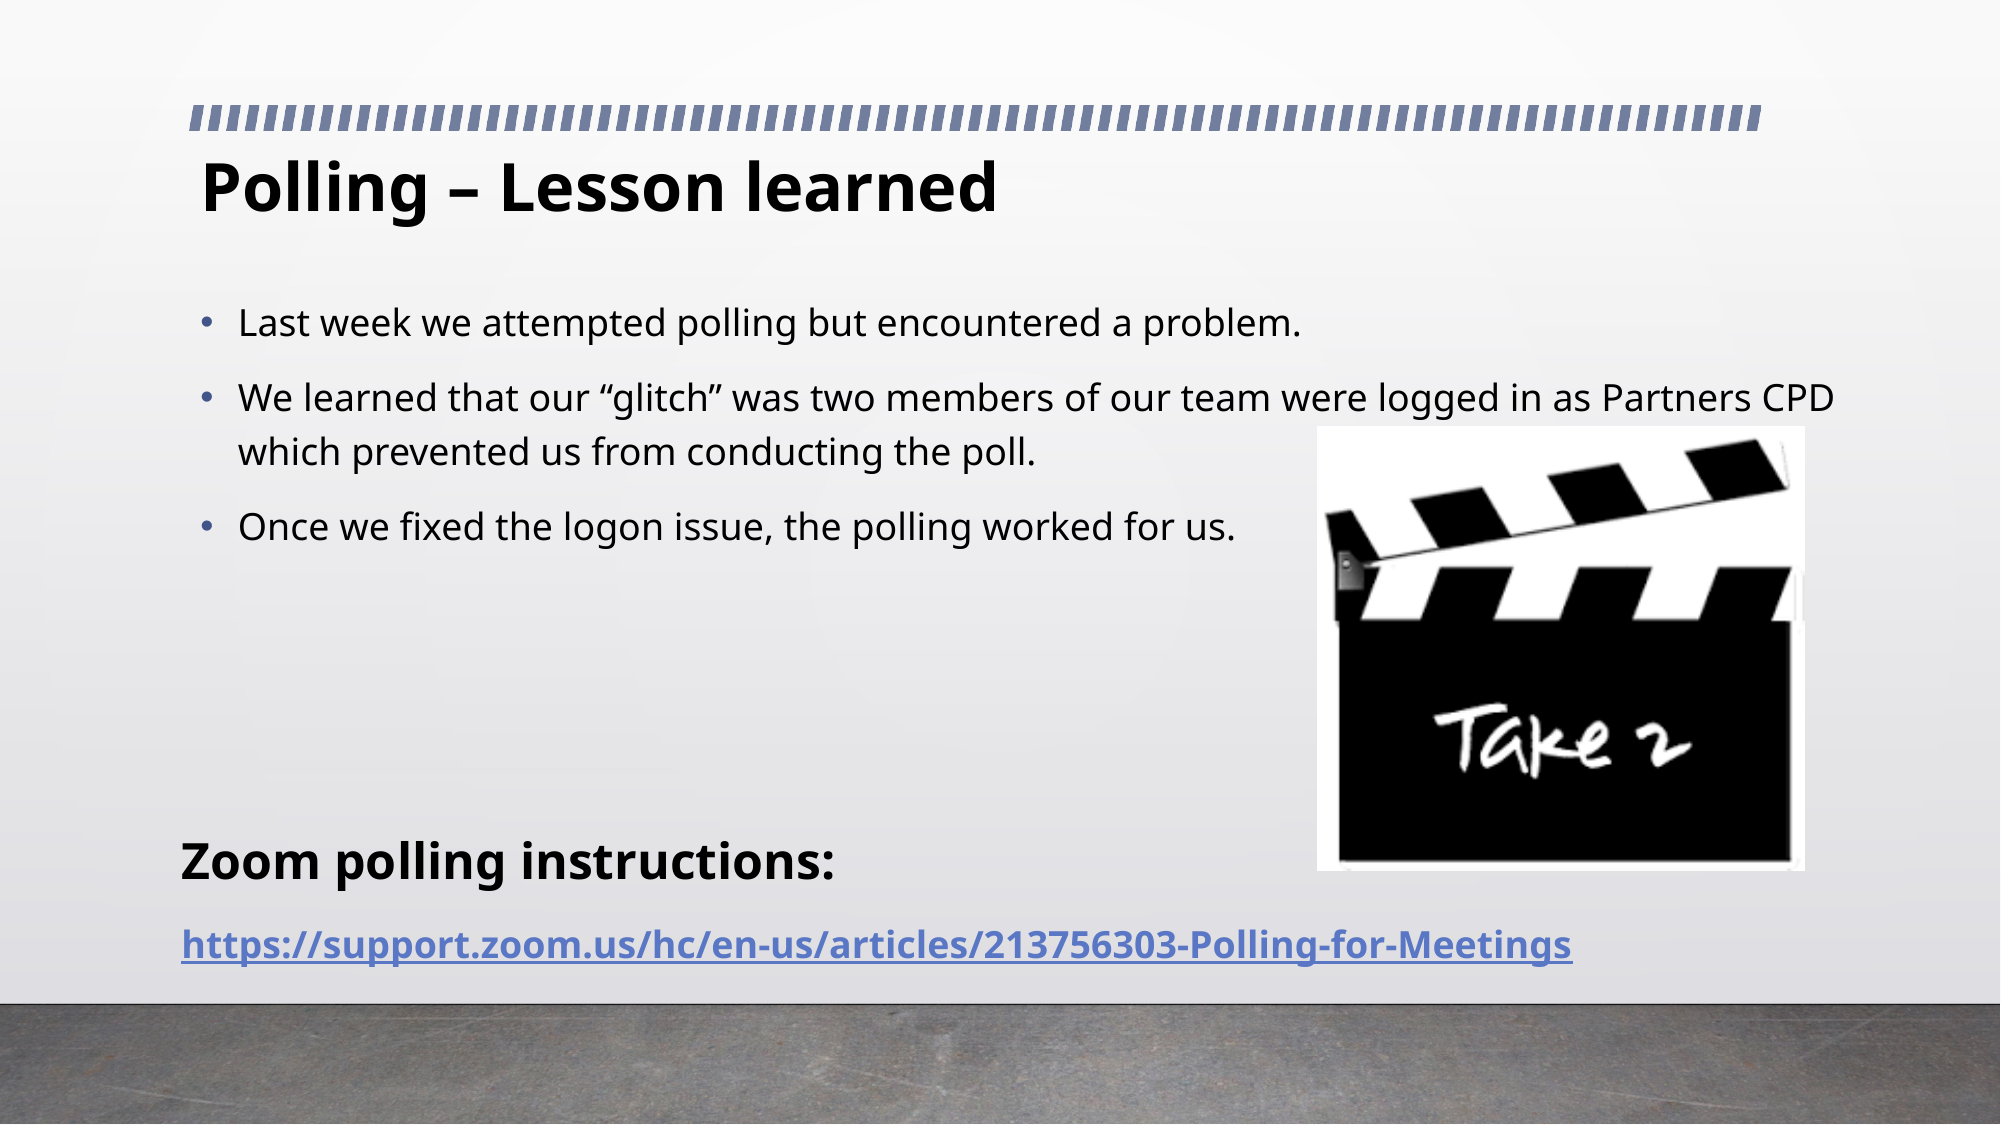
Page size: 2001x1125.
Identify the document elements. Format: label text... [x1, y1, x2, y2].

text_box Zoom polling instructions: https://support.zoom.us/hc/en-us/articles/213756303-Polling-for-Meetings [151, 810, 1795, 1014]
title Polling – Lesson learned [185, 146, 1761, 245]
picture [1317, 426, 1806, 871]
list Last week we attempted polling but encountered a problem. We learned that our “glitch” was two members of our team were logged in as Partners CPD which prevented us from conducting the poll. Once we fixed the logon issue, the polling worked for us. [185, 282, 1946, 979]
picture [0, 1004, 2000, 1124]
